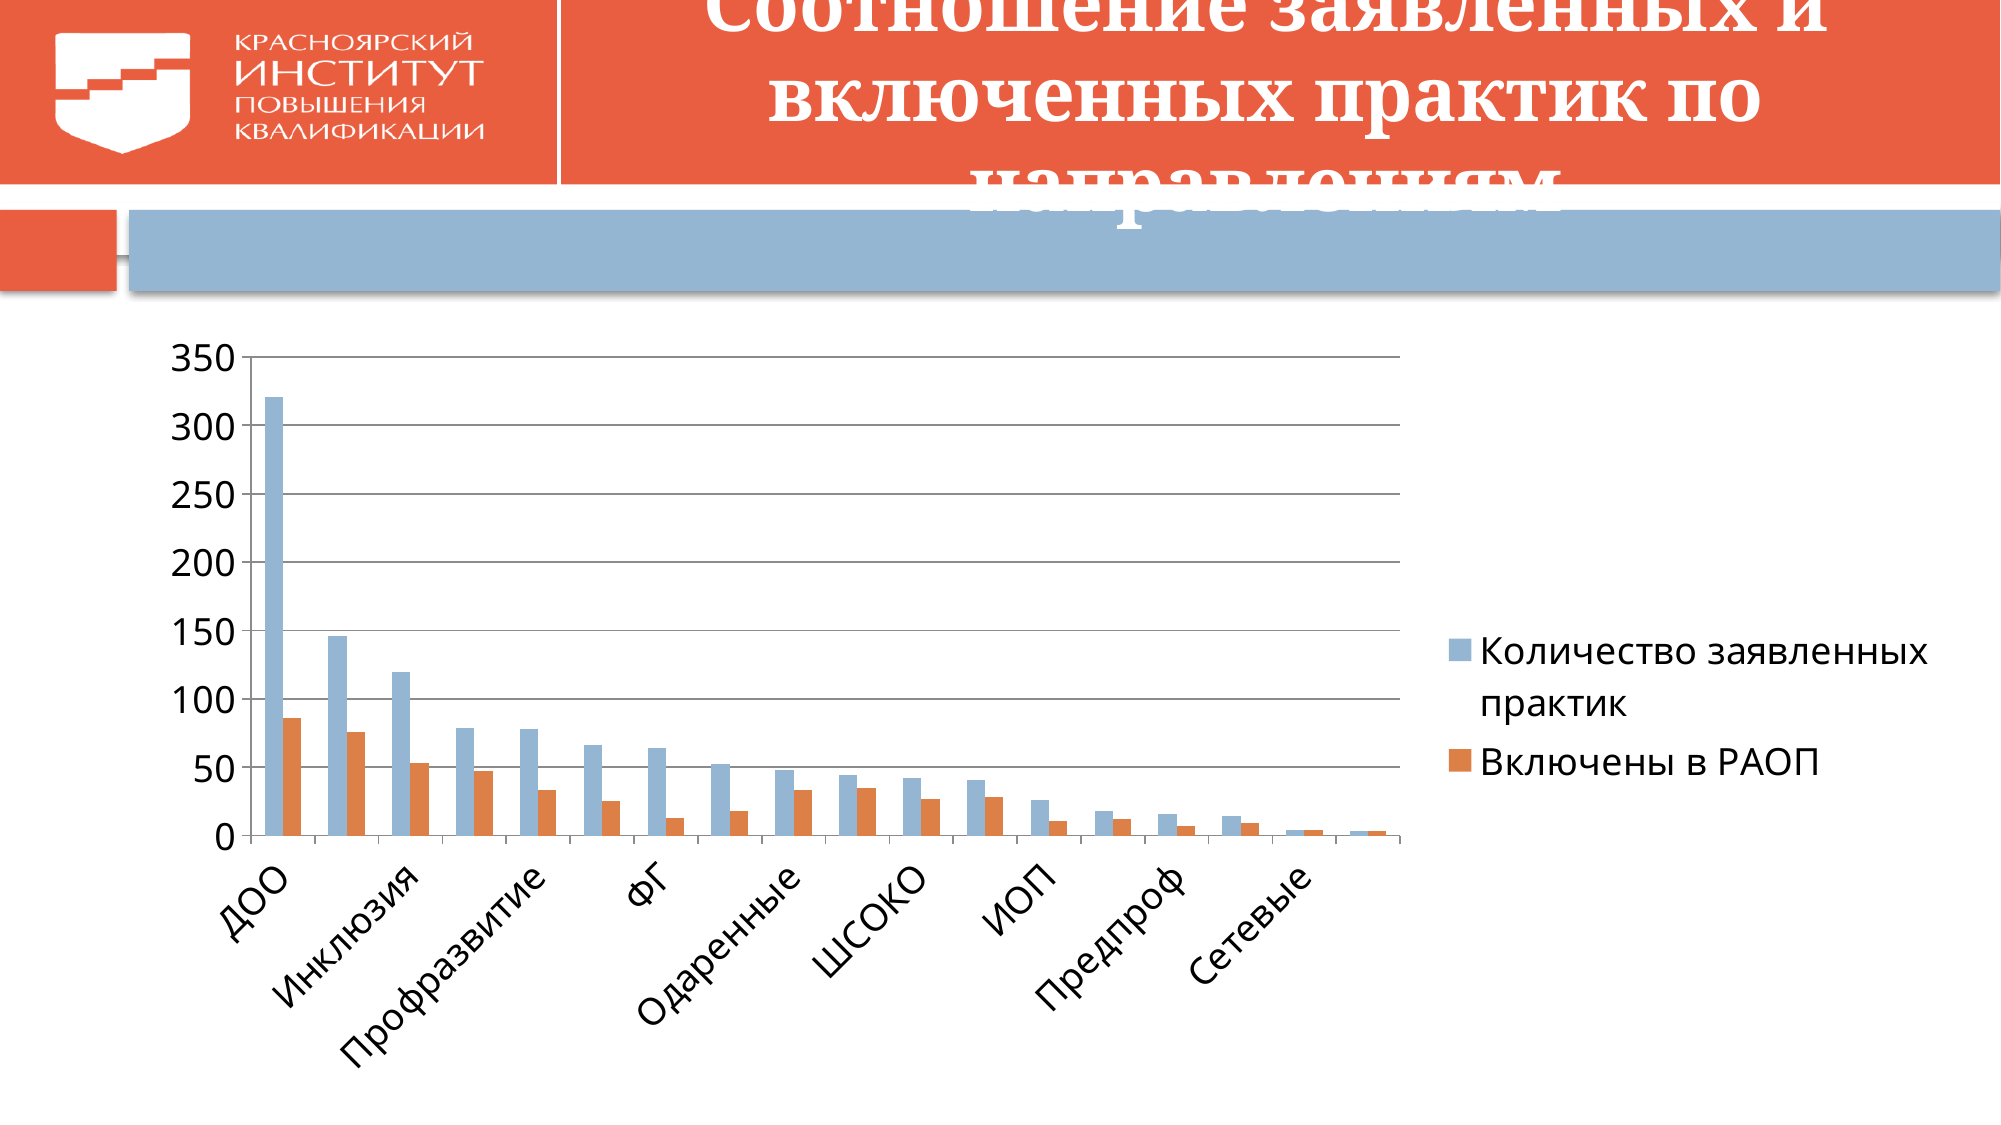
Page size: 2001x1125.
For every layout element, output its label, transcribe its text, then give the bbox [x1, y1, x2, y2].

picture [0, 0, 532, 177]
chart [133, 315, 1955, 1096]
title Соотношение заявленных и включенных практик по направлениям [532, 0, 2000, 184]
